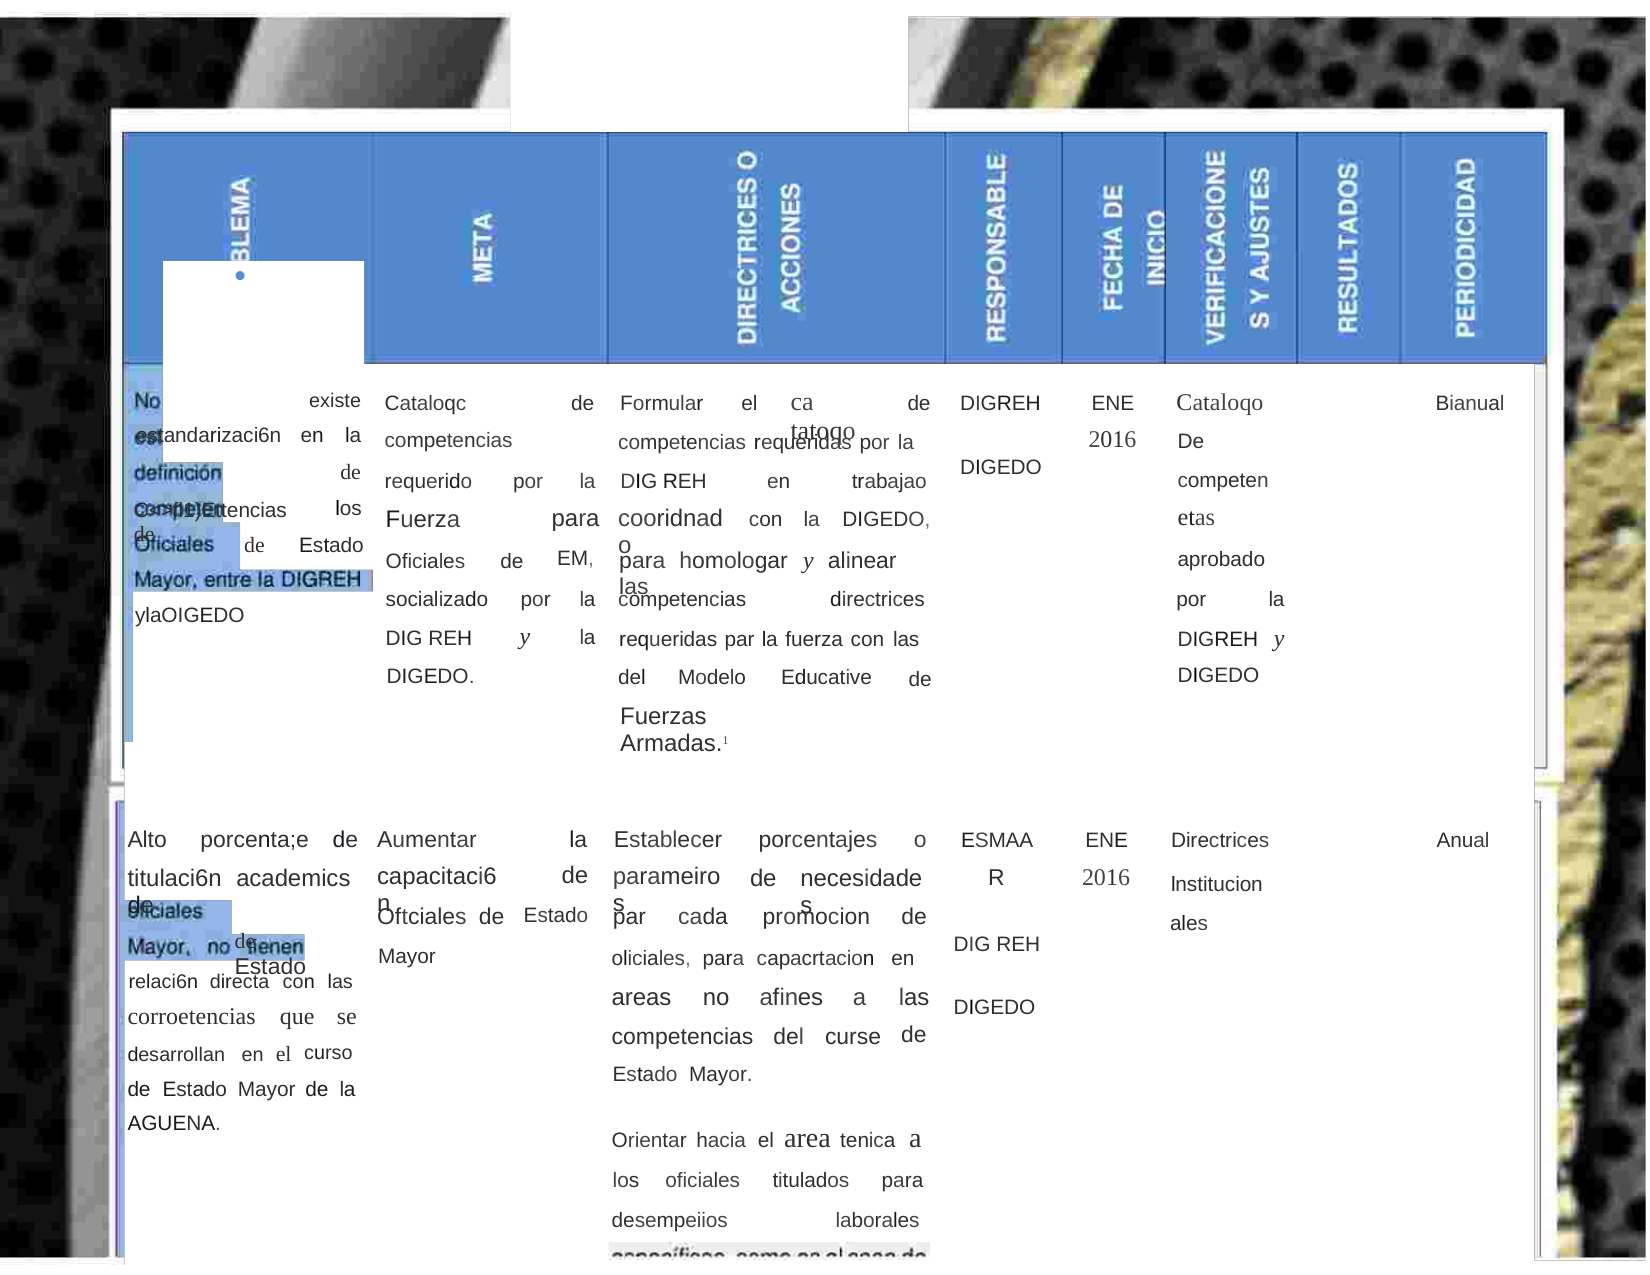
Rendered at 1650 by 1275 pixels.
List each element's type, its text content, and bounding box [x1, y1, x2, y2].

text_box de [498, 548, 531, 574]
text_box competencias [616, 587, 763, 613]
text_box oficiales [663, 1167, 751, 1194]
text_box ENE 2016 [1086, 391, 1144, 456]
text_box desempeiios [609, 1207, 747, 1233]
text_box de Estado [242, 532, 367, 559]
text_box titulaci6n academics de de Estado [125, 864, 361, 931]
text_box afines [757, 983, 825, 1012]
text_box Aumentar capacitaci6n [375, 827, 508, 893]
text_box ca tatoqo [788, 387, 882, 418]
text_box a [850, 983, 870, 1012]
text_box curso [302, 1042, 359, 1067]
text_box DIGEDO [951, 995, 1047, 1021]
text_box de [476, 904, 508, 931]
text_box o [911, 827, 932, 854]
text_box ENE 2016 [1080, 828, 1137, 894]
text_box para homologar y alinear las [617, 546, 938, 575]
text_box Modelo [676, 665, 756, 691]
text_box porcenta;e de [198, 827, 361, 854]
text_box los [610, 1167, 645, 1194]
text_box titulados [770, 1167, 862, 1194]
text_box competencias requeridas por la [616, 429, 938, 455]
text_box Educative [778, 665, 885, 691]
text_box requerido Fuerza Oficiales socializado DIG REH DIGEDO. [382, 469, 499, 691]
text_box las de [896, 983, 932, 1052]
text_box Bianual [1433, 391, 1515, 417]
text_box por [1174, 587, 1214, 613]
text_box existe estandarizaci6n en la de [132, 389, 364, 488]
text_box Fuerzas Armadas.1 [618, 702, 816, 731]
text_box DIGREH [957, 391, 1051, 417]
text_box necesidades [798, 864, 932, 893]
text_box par [610, 904, 651, 931]
text_box C<>fl1)Ettencias de [131, 496, 315, 523]
text_box la la [577, 587, 600, 653]
text_box ylaOIGEDO [132, 603, 260, 629]
text_box Directrices lnstitucion ales [1167, 828, 1282, 932]
text_box Anual [1434, 828, 1499, 854]
text_box de [303, 1076, 334, 1103]
text_box del [616, 665, 654, 691]
text_box cada [676, 904, 732, 931]
text_box los [333, 496, 367, 522]
text_box por [511, 469, 549, 495]
text_box relaci6n directa con las corroetencias que se [125, 970, 360, 1033]
text_box Formular [618, 391, 715, 417]
text_box competencias del curse Estado Mayor. [609, 1023, 886, 1090]
text_box en con [746, 469, 796, 535]
text_box porcentajes [756, 827, 880, 854]
text_box desarrollan en el [125, 1041, 297, 1068]
text_box DIG REH [951, 932, 1045, 958]
text_box por y [517, 587, 558, 653]
text_box laborales [833, 1207, 931, 1233]
text_box • [231, 255, 255, 298]
text_box DIGREH y DIGEDO [1175, 624, 1291, 691]
text_box la [337, 1076, 359, 1103]
text_box Orientar hacia el area tenica a [609, 1122, 933, 1156]
text_box Mayor [235, 1076, 299, 1103]
text_box de Estado AGUENA. [125, 1076, 231, 1139]
text_box para [879, 1167, 931, 1194]
text_box Alto [125, 827, 169, 854]
text_box la [1266, 587, 1289, 613]
text_box Cataloqo De competen etas aprobado [1174, 388, 1279, 574]
text_box oliciales, para capacrtacion en [609, 946, 930, 972]
text_box directrices [828, 587, 938, 613]
text_box de [568, 391, 600, 417]
text_box la de Estado [517, 826, 591, 931]
text_box trabajao la DIGEDO, [801, 469, 938, 535]
text_box la para EM, [549, 469, 602, 574]
text_box Establecer parameiros [610, 827, 733, 893]
text_box de [747, 864, 781, 893]
text_box Cataloqc competencias [382, 391, 528, 455]
text_box promocion de [760, 904, 932, 931]
text_box [0, 12, 1646, 1265]
text_box no [700, 983, 731, 1012]
text_box de [905, 391, 938, 417]
text_box de [906, 666, 938, 692]
text_box DIGEDO [957, 455, 1054, 481]
text_box DIG REH cooridnado [616, 469, 737, 535]
text_box ESMAA R [955, 828, 1039, 894]
text_box requeridas par la fuerza con las [617, 626, 938, 653]
text_box el [739, 391, 763, 417]
text_box Oftciales Mayor [375, 904, 469, 972]
text_box areas [609, 983, 675, 1012]
